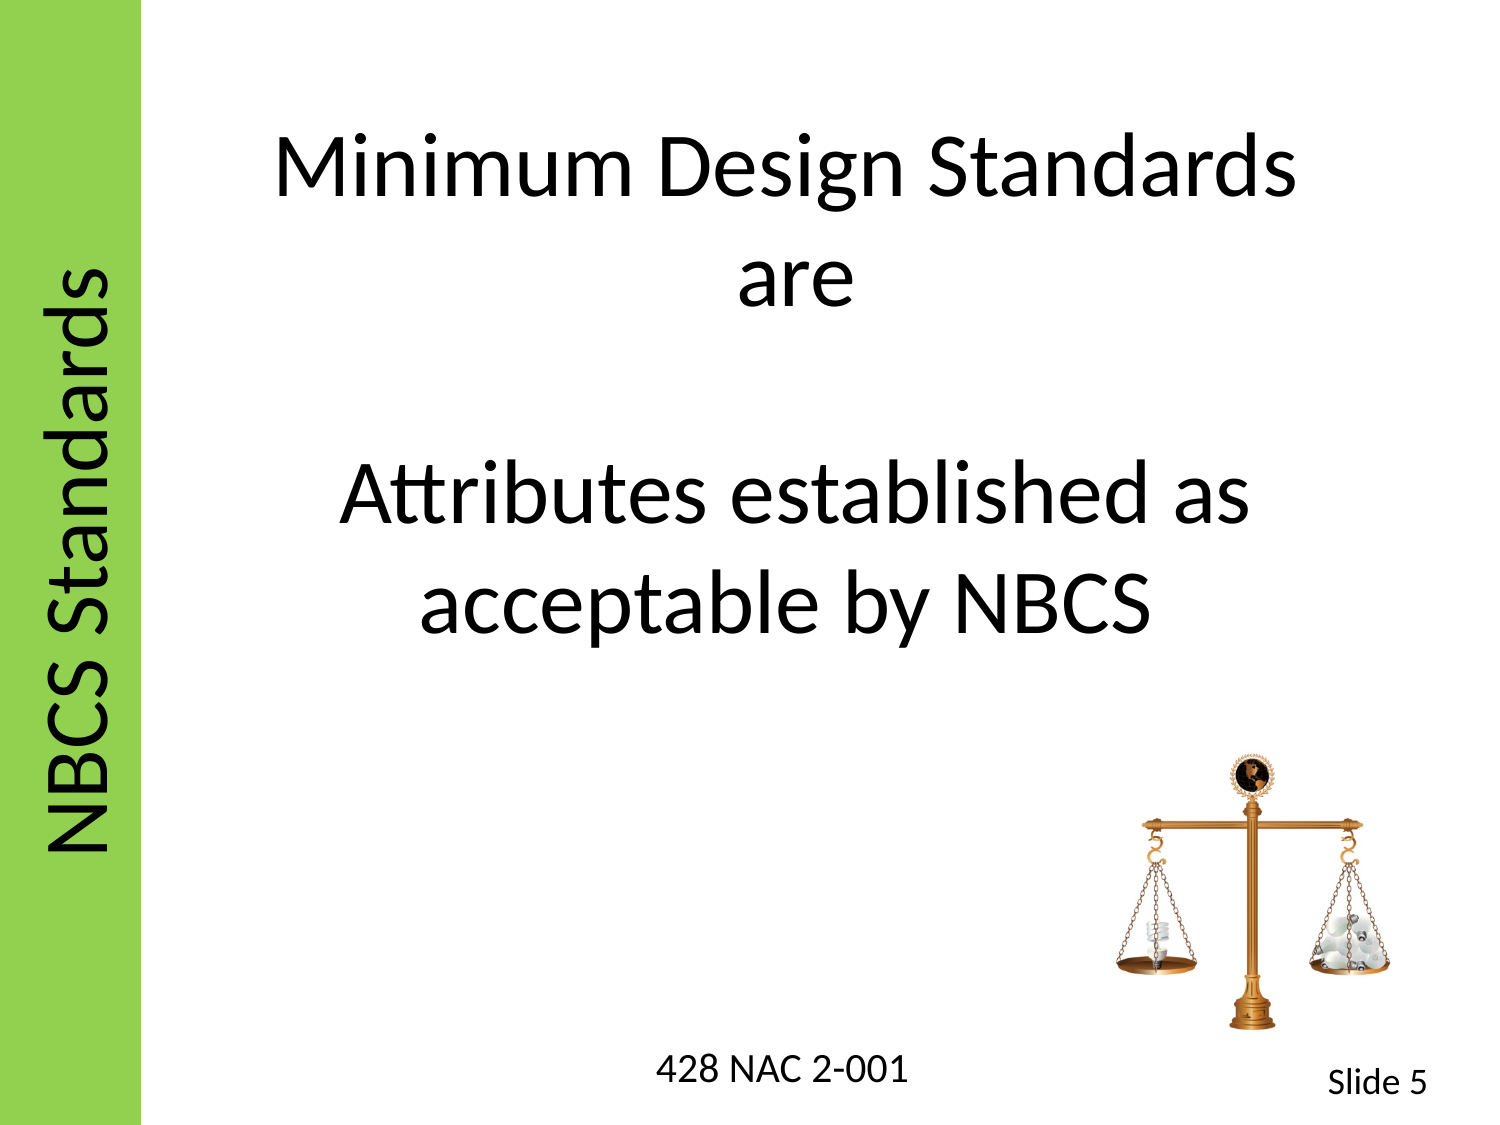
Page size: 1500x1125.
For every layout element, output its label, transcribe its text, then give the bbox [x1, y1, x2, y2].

picture [1112, 749, 1394, 1034]
text_box 428 NAC 2-001 [640, 1033, 952, 1099]
list Attributes established as acceptable by NBCS [279, 425, 1314, 703]
text_box Slide 5 [1313, 1049, 1500, 1125]
title Minimum Design Standards are [229, 52, 1364, 379]
text_box NBCS Standards [0, 0, 141, 1125]
